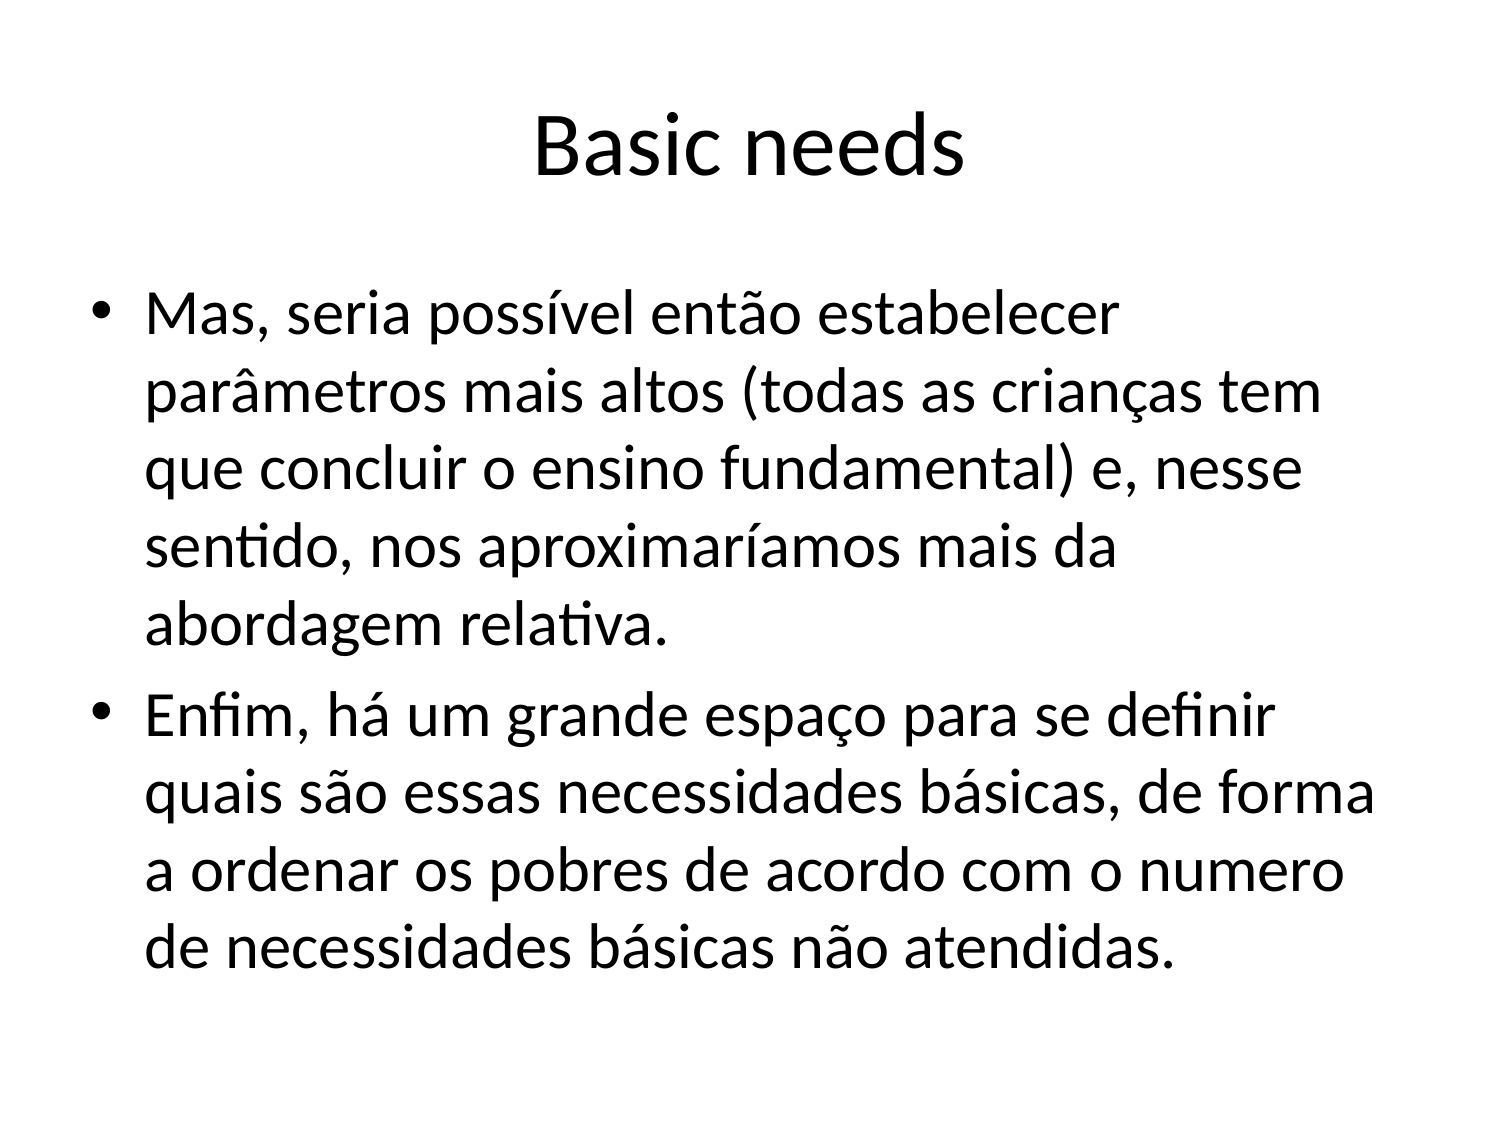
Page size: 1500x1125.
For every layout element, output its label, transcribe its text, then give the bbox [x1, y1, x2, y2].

title Basic needs [75, 45, 1425, 233]
list Mas, seria possível então estabelecer parâmetros mais altos (todas as crianças tem que concluir o ensino fundamental) e, nesse sentido, nos aproximaríamos mais da abordagem relativa. Enfim, há um grande espaço para se definir quais são essas necessidades básicas, de forma a ordenar os pobres de acordo com o numero de necessidades básicas não atendidas. [75, 262, 1425, 1047]
